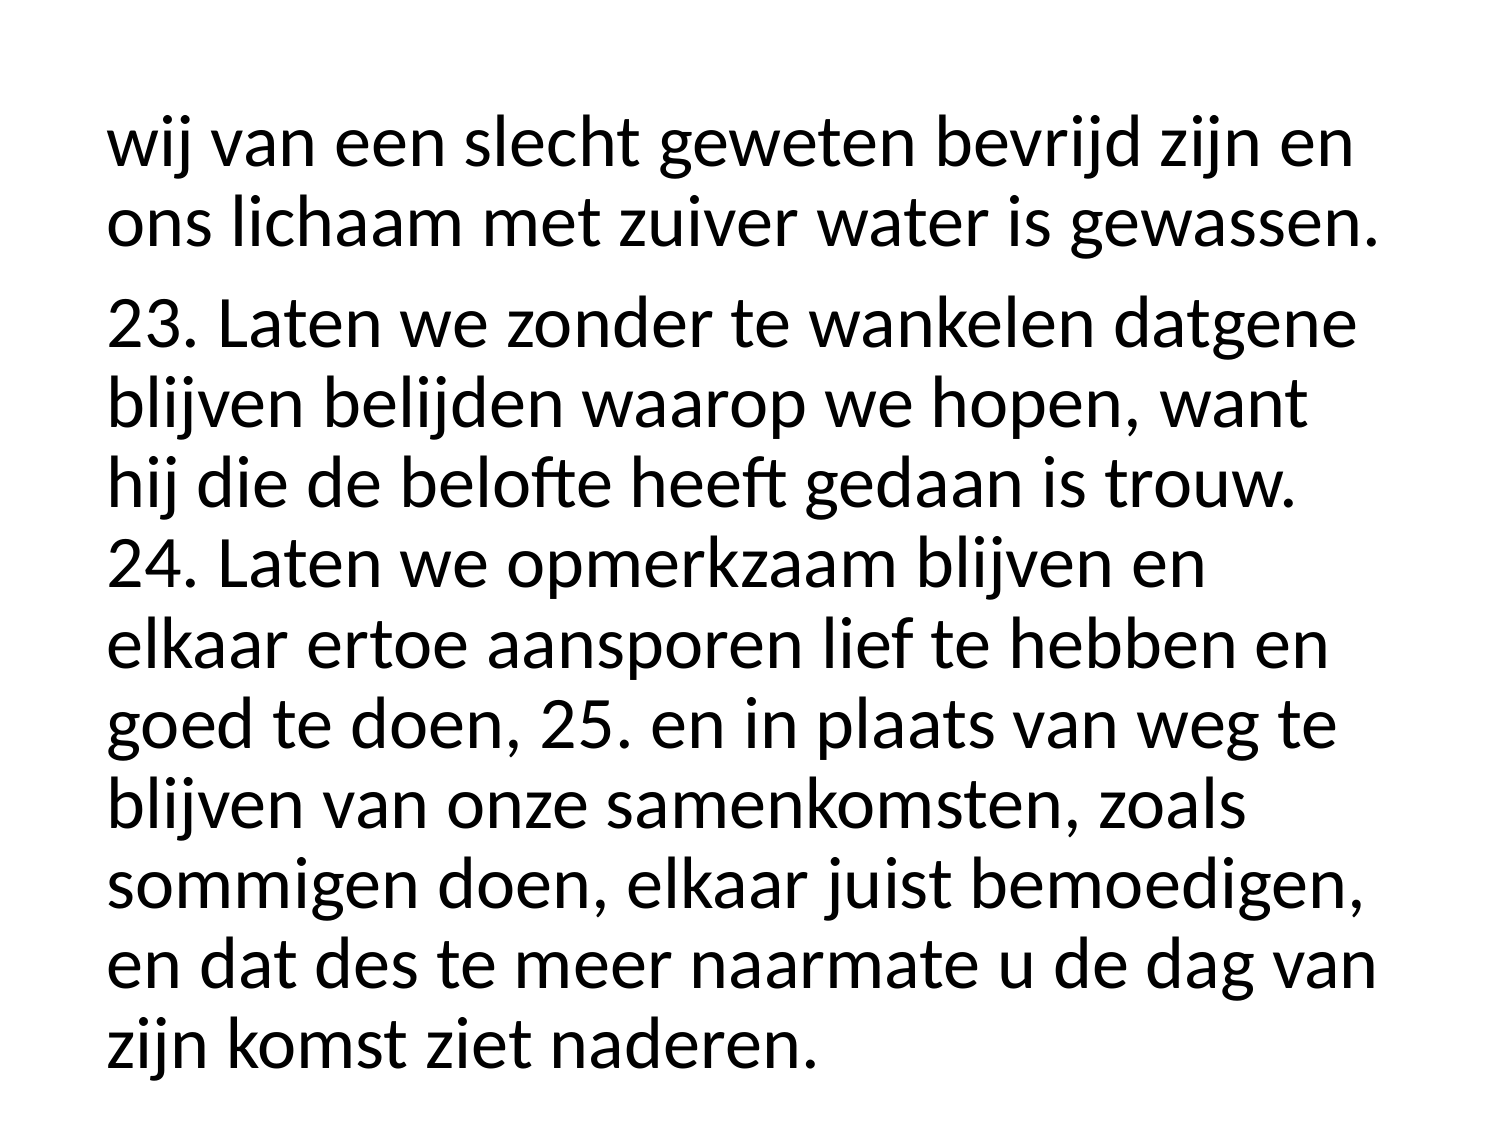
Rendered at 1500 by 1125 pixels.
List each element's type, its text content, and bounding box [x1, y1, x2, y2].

list wij van een slecht geweten bevrijd zijn en ons lichaam met zuiver water is gewassen. 23. Laten we zonder te wankelen datgene blijven belijden waarop we hopen, want hij die de belofte heeft gedaan is trouw. 24. Laten we opmerkzaam blijven en elkaar ertoe aansporen lief te hebben en goed te doen, 25. en in plaats van weg te blijven van onze samenkomsten, zoals sommigen doen, elkaar juist bemoedigen, en dat des te meer naarmate u de dag van zijn komst ziet naderen. [91, 95, 1397, 1125]
